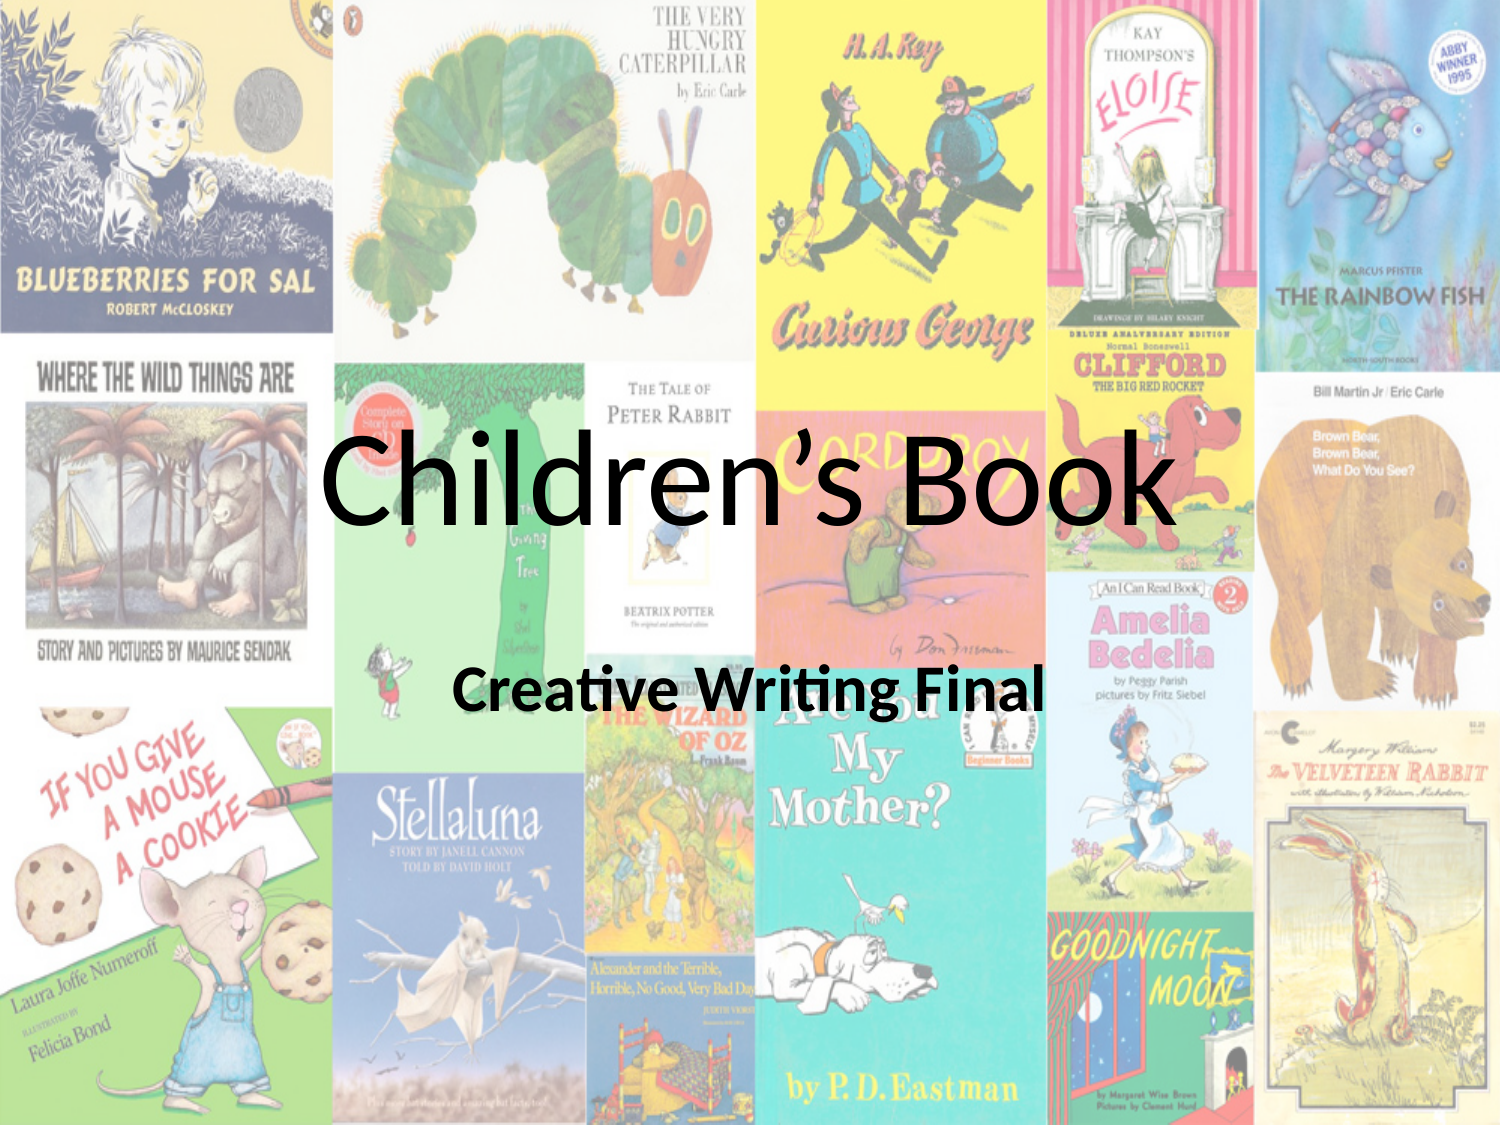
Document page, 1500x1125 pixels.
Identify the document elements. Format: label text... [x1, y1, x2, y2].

subtitle Creative Writing Final [225, 637, 1275, 925]
title Children’s Book [112, 349, 1388, 591]
